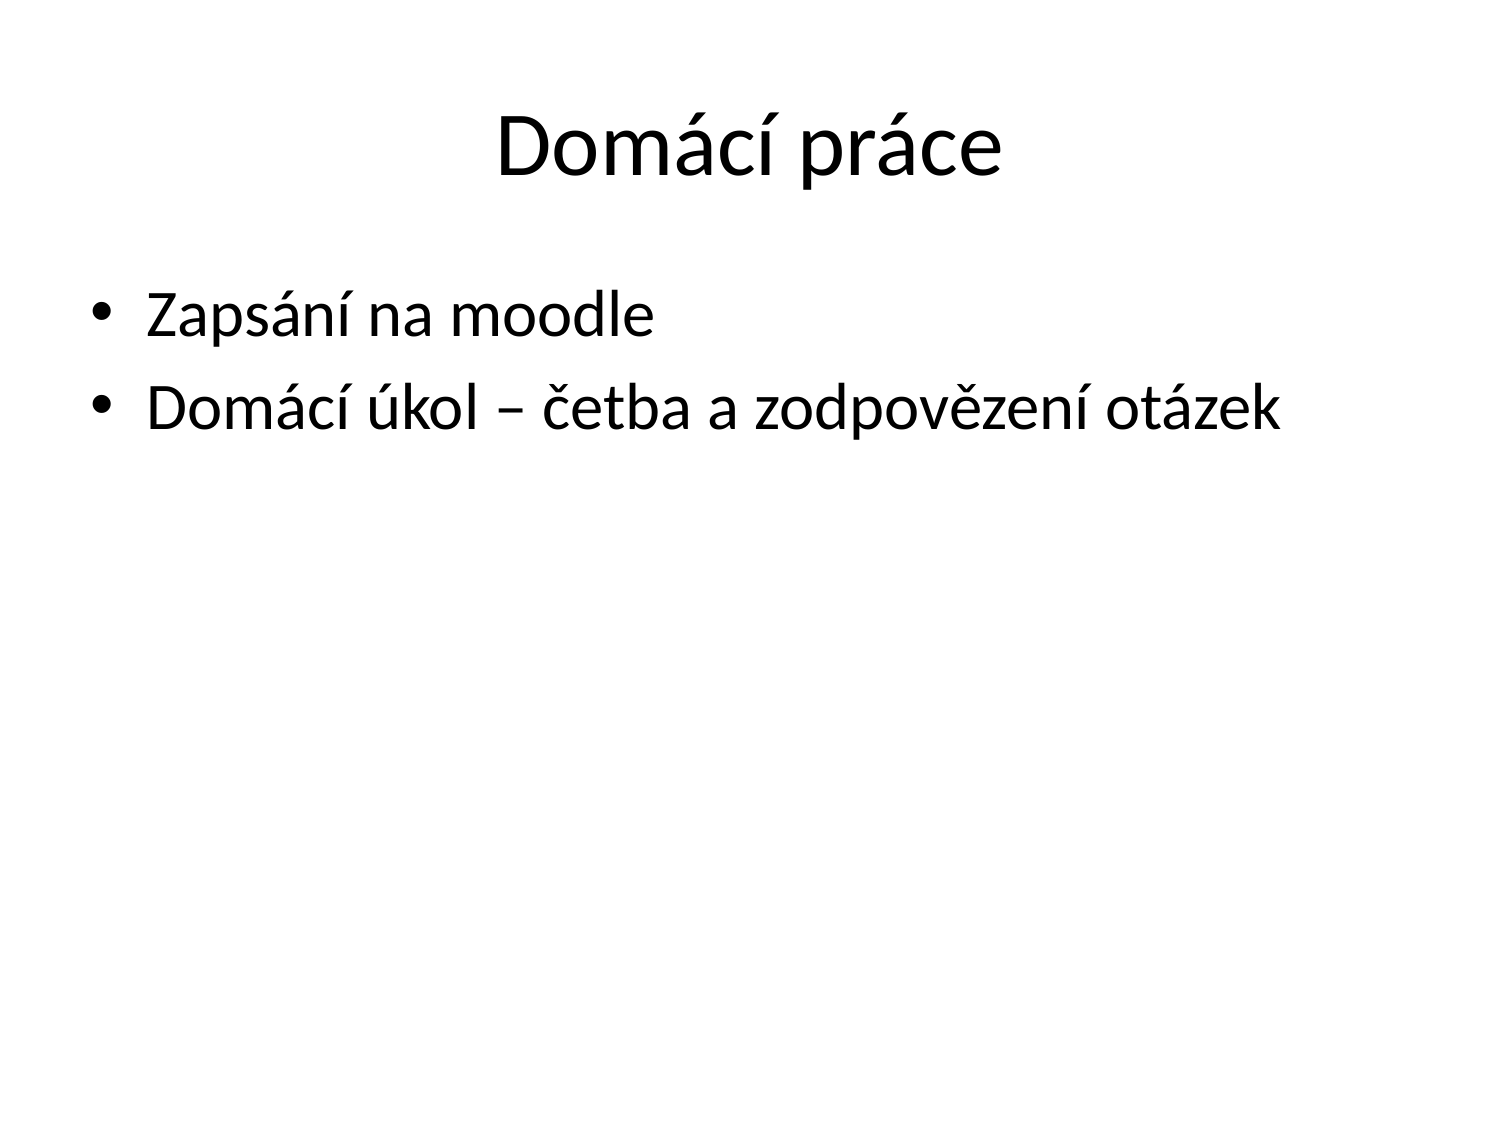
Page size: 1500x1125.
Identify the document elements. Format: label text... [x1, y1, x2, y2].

title Domácí práce [75, 45, 1425, 233]
list Zapsání na moodle Domácí úkol – četba a zodpovězení otázek [75, 262, 1425, 1005]
